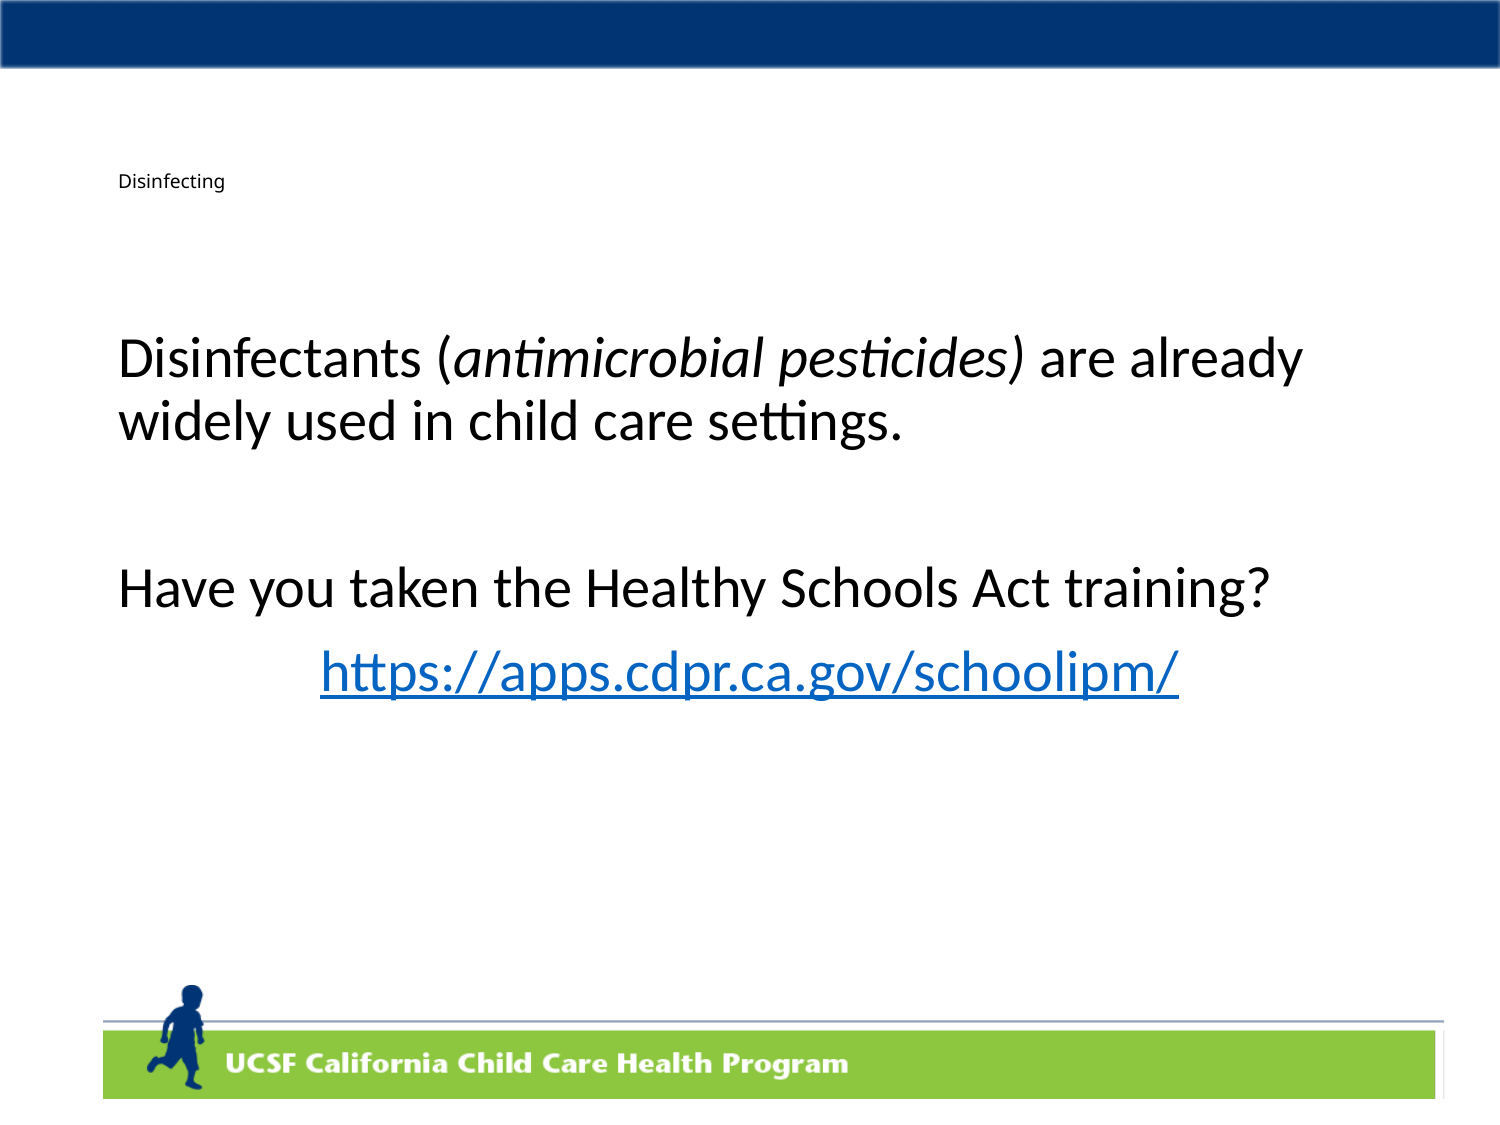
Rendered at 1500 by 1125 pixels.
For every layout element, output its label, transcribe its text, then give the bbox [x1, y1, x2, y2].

title Disinfecting [103, 122, 1397, 225]
list Disinfectants (antimicrobial pesticides) are already widely used in child care settings. Have you taken the Healthy Schools Act training? https://apps.cdpr.ca.gov/schoolipm/ [103, 320, 1397, 1073]
text_box [3, 4, 1497, 64]
picture [103, 985, 1445, 1099]
